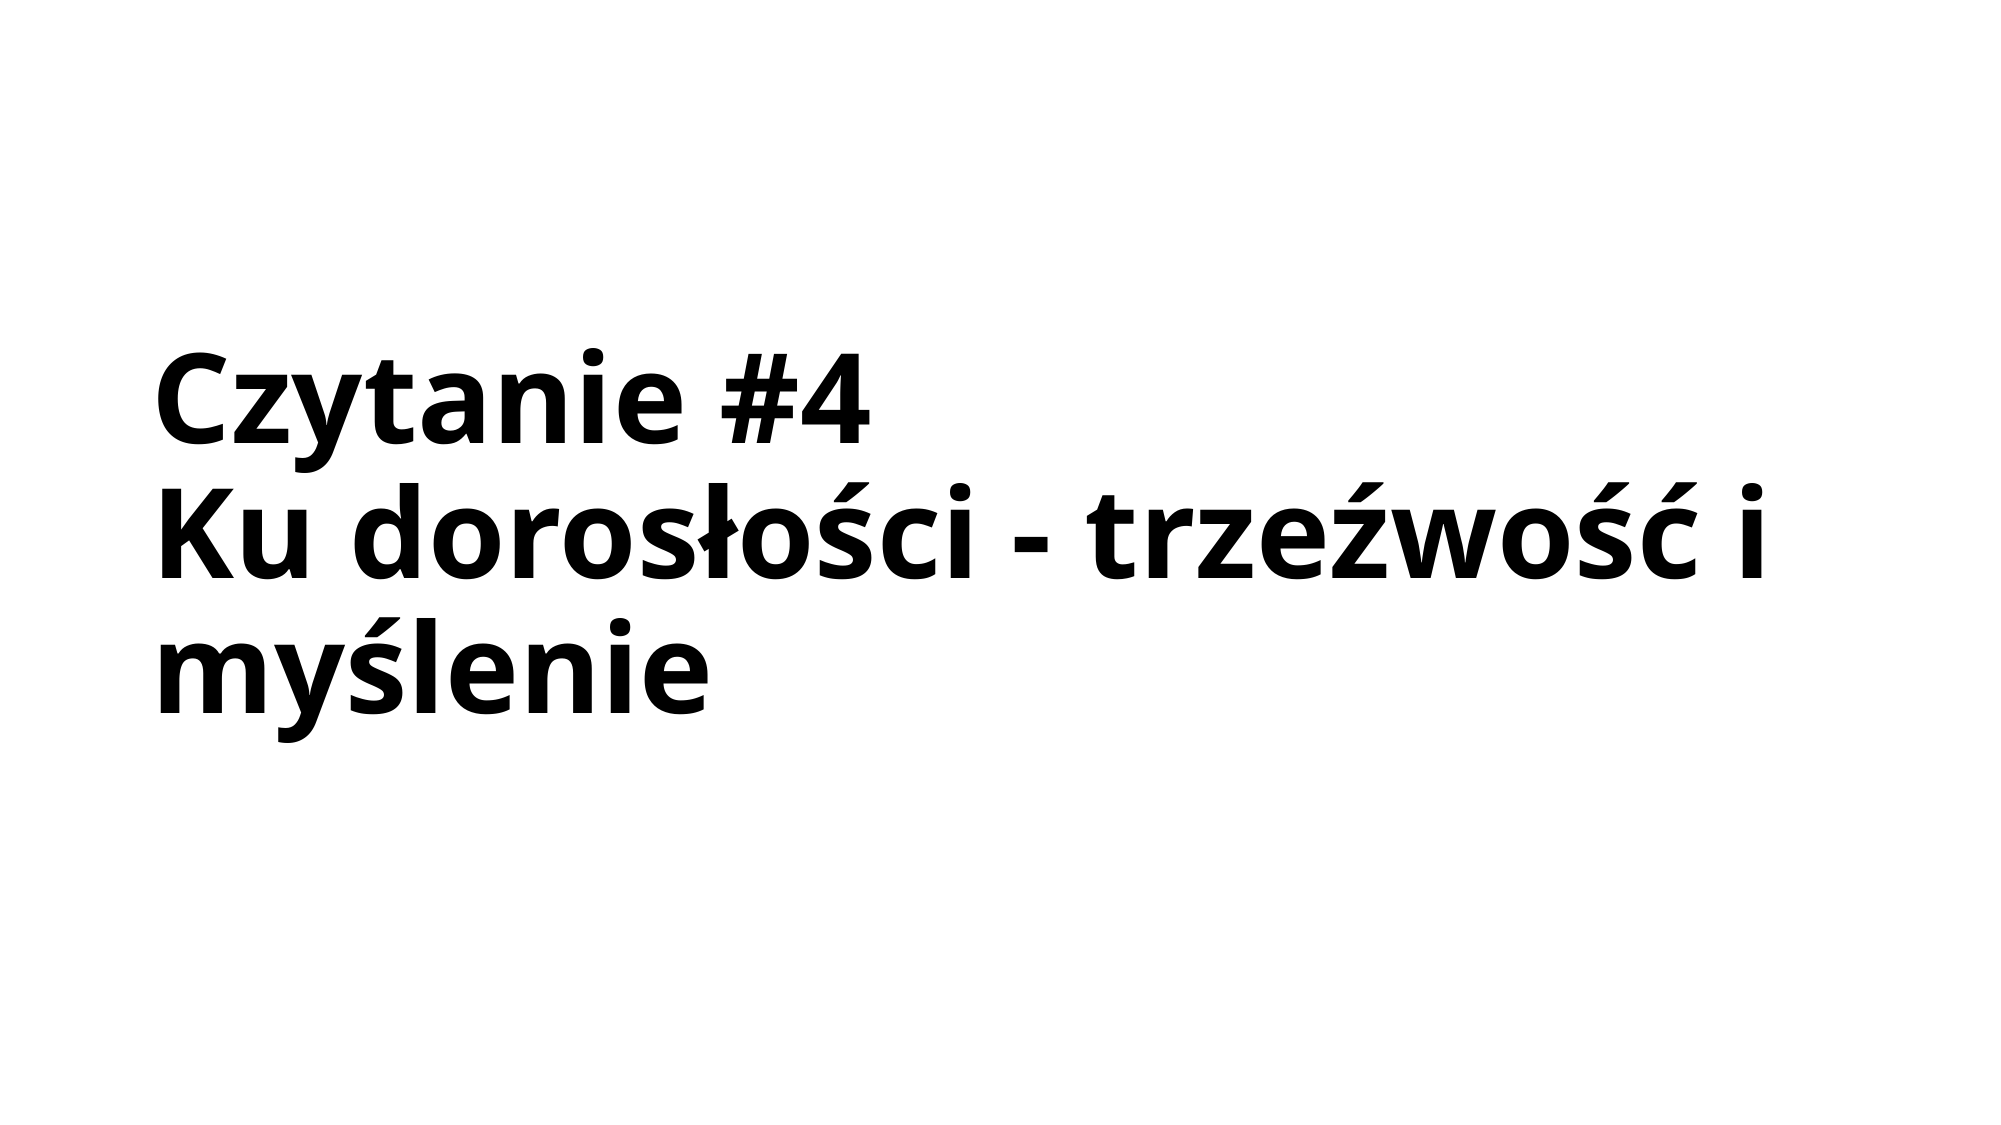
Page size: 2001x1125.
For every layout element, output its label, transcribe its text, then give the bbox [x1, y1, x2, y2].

title Czytanie #4 Ku dorosłości - trzeźwość i myślenie [136, 280, 1963, 749]
